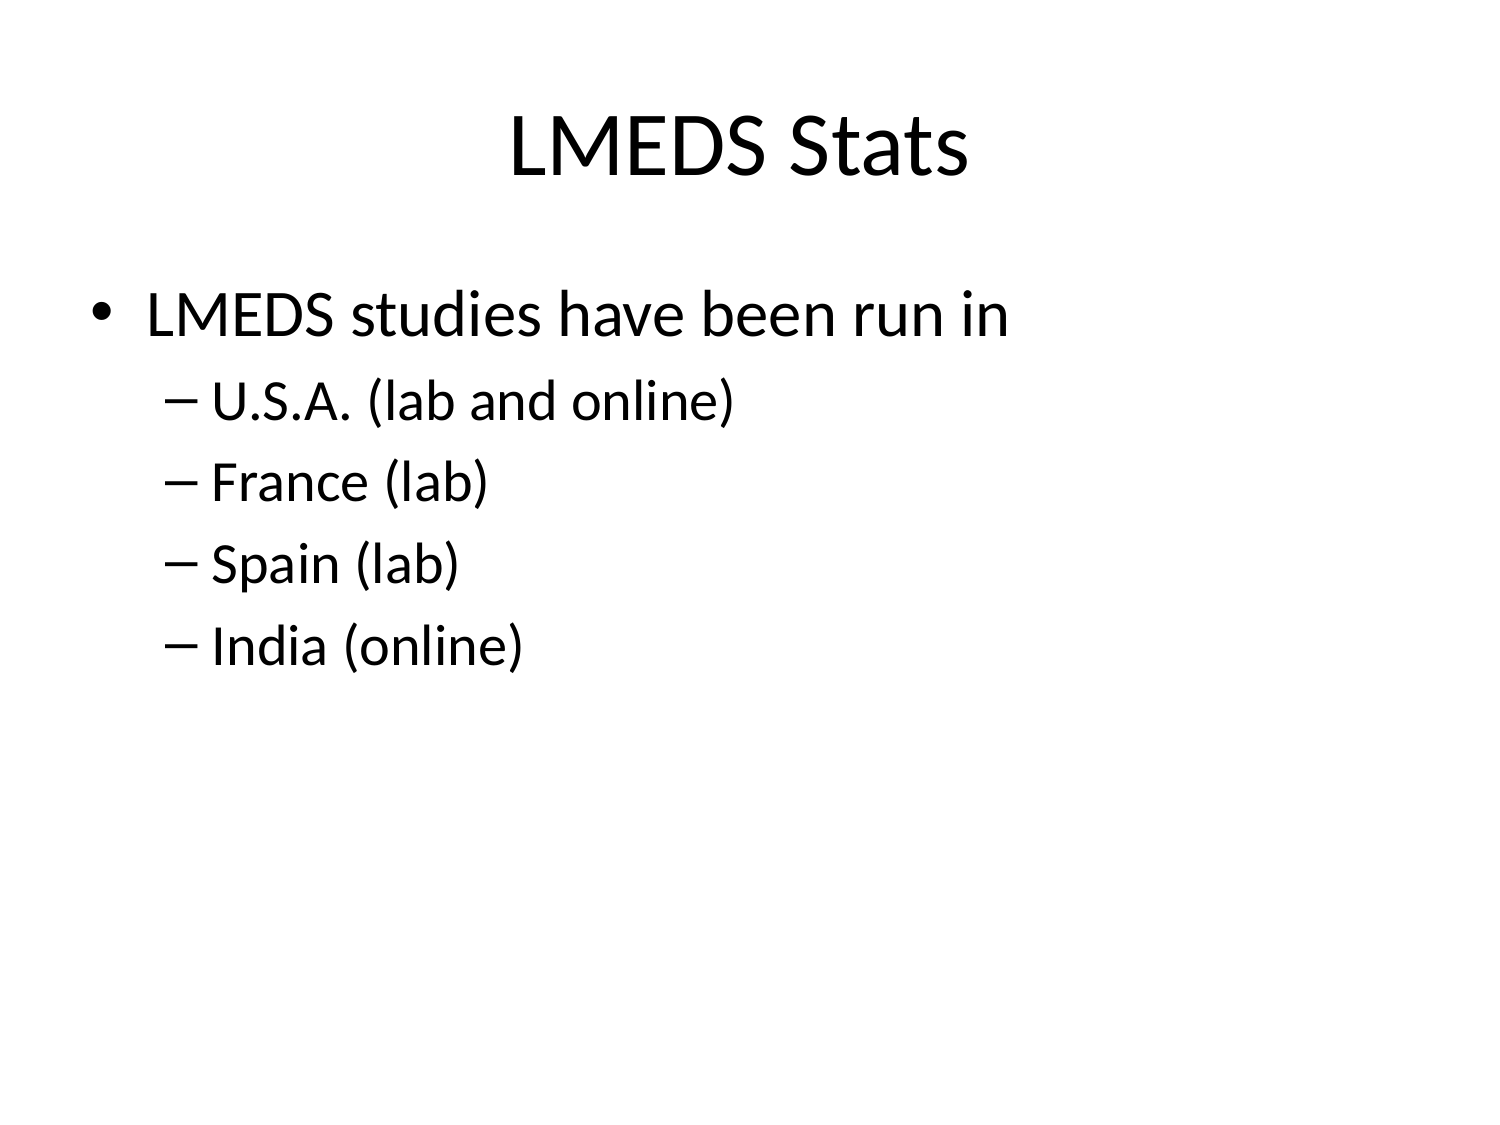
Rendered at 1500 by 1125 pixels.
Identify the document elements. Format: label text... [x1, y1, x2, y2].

list LMEDS studies have been run in U.S.A. (lab and online) France (lab) Spain (lab) India (online) [75, 262, 1425, 1005]
title LMEDS Stats [75, 45, 1425, 233]
